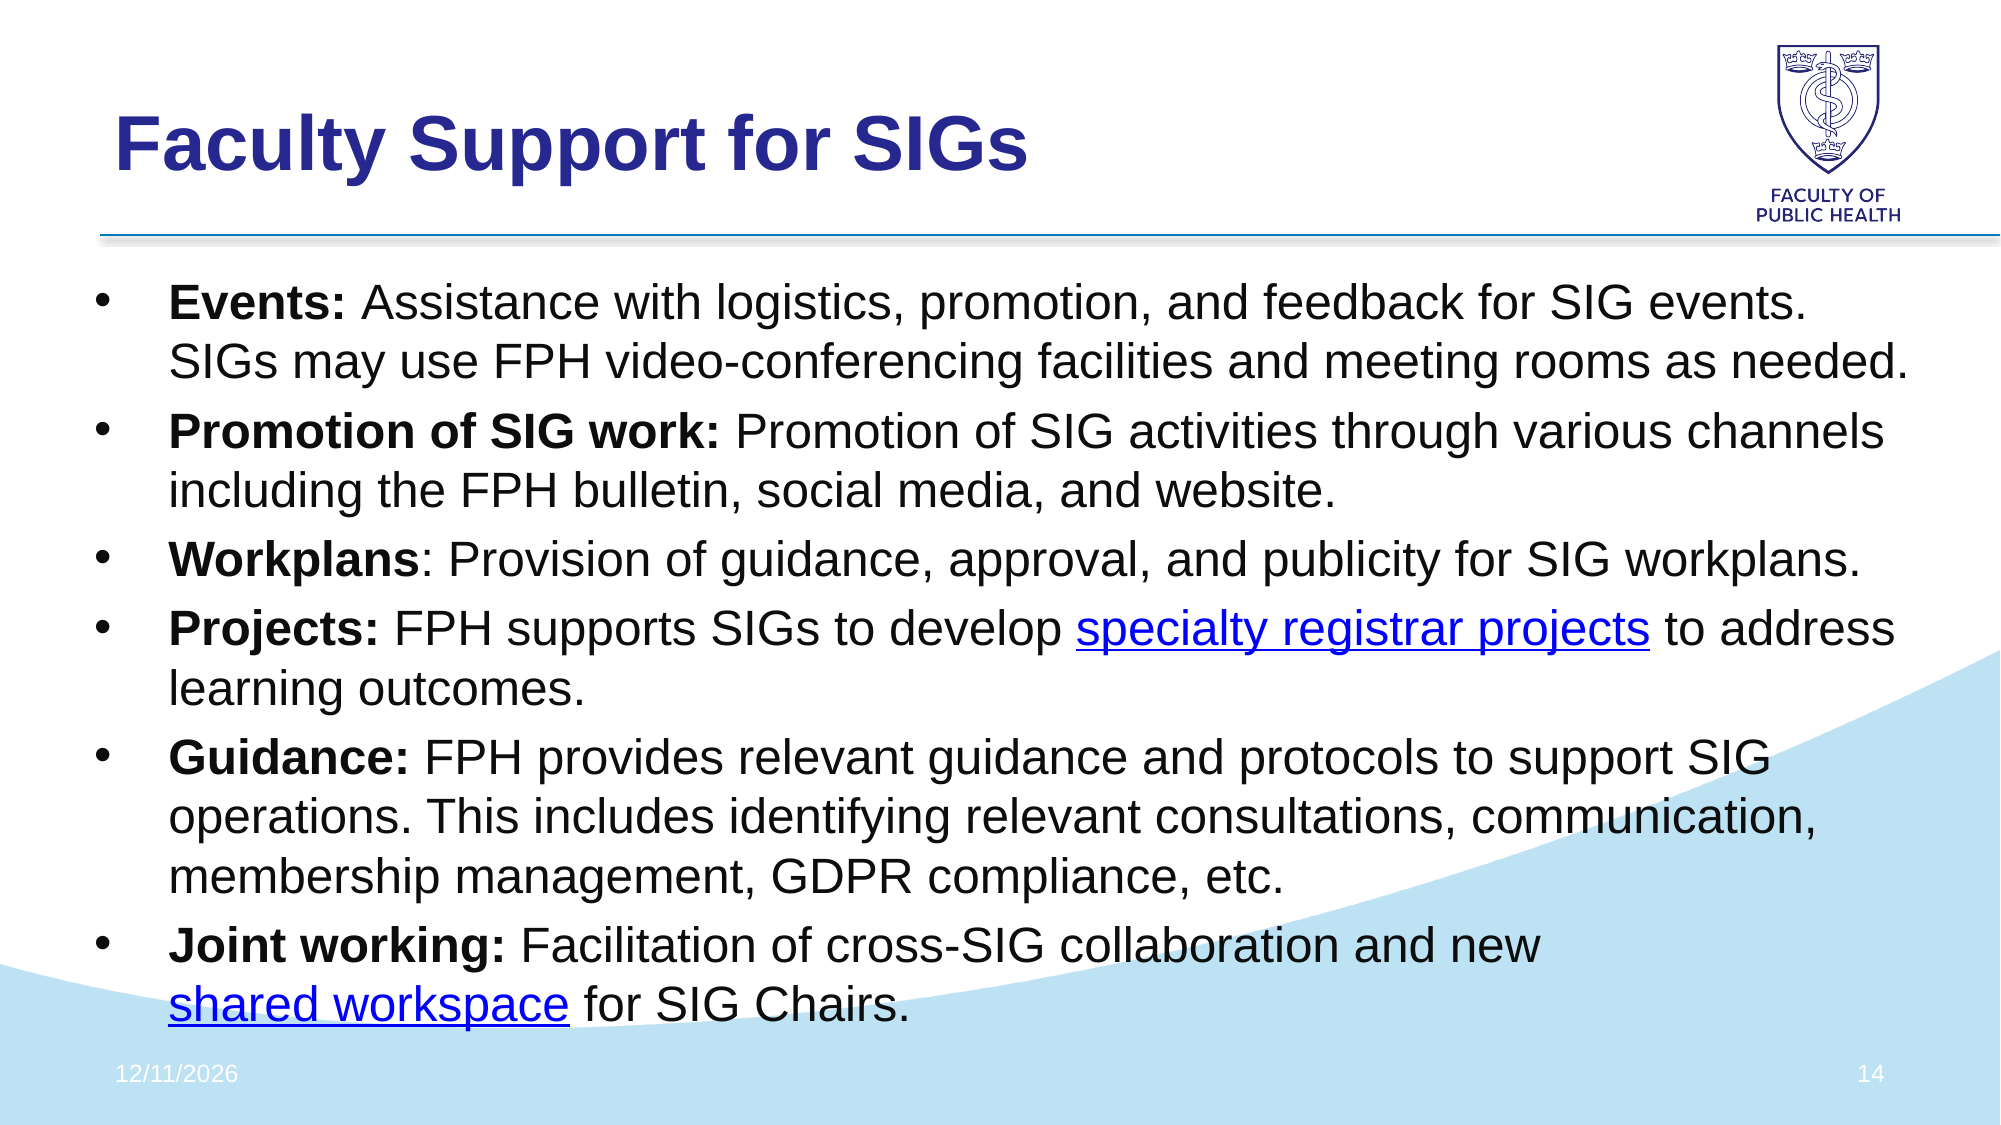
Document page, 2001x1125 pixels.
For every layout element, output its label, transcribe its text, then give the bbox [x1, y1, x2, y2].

picture [1757, 45, 1900, 222]
title Faculty Support for SIGs [99, 45, 1717, 233]
slide_number 14 [1433, 1042, 1900, 1103]
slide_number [99, 1042, 567, 1103]
list Events: Assistance with logistics, promotion, and feedback for SIG events. SIGs may use FPH video-conferencing facilities and meeting rooms as needed. Promotion of SIG work: Promotion of SIG activities through various channels including the FPH bulletin, social media, and website. Workplans: Provision of guidance, approval, and publicity for SIG workplans. Projects: FPH supports SIGs to develop specialty registrar projects to address learning outcomes. Guidance: FPH provides relevant guidance and protocols to support SIG operations. This includes identifying relevant consultations, communication, membership management, GDPR compliance, etc. Joint working: Facilitation of cross-SIG collaboration and new shared workspace for SIG Chairs. [79, 262, 1944, 1043]
